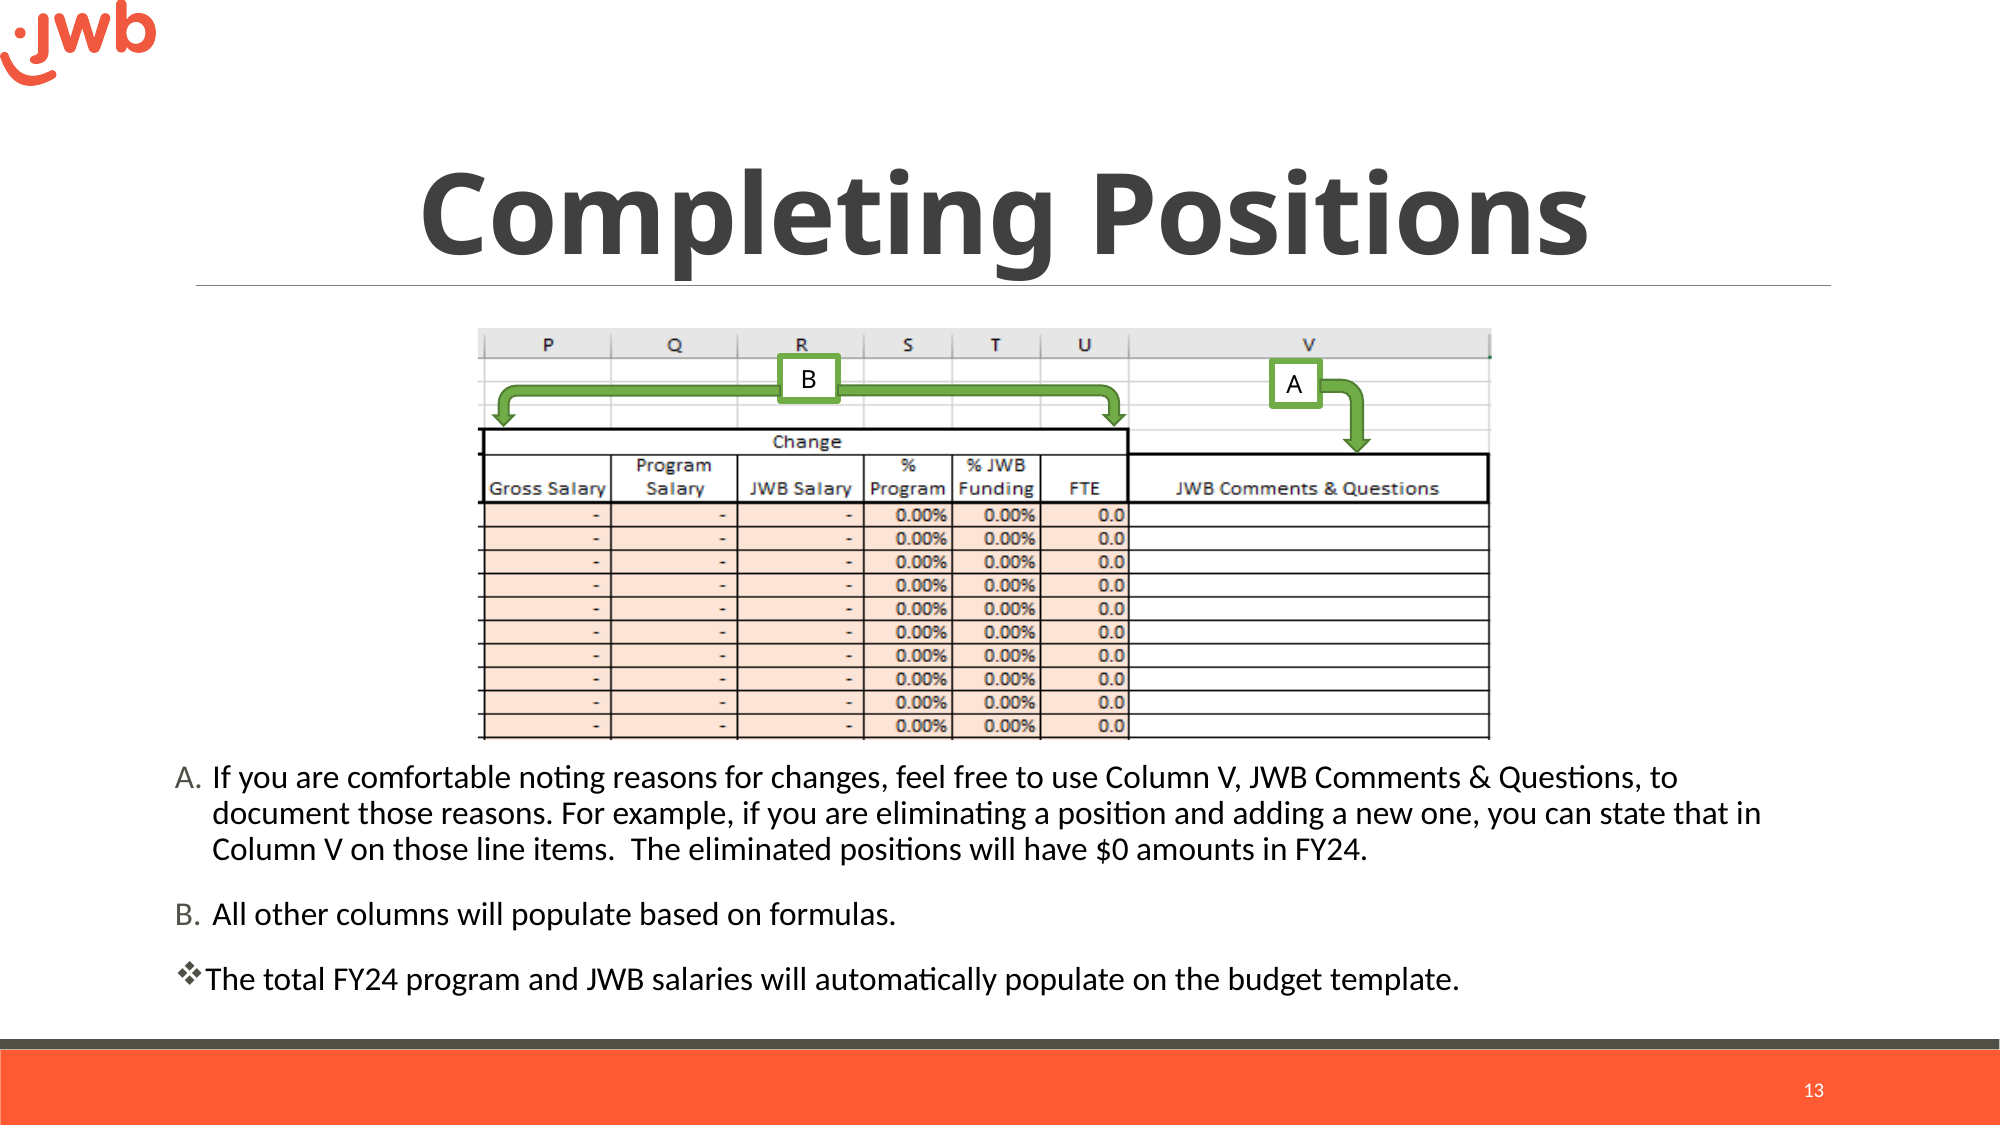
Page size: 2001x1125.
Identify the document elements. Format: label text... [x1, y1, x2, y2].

title Completing Positions [179, 47, 1830, 285]
slide_number 13 [1624, 1059, 1840, 1120]
picture [0, 0, 156, 86]
list If you are comfortable noting reasons for changes, feel free to use Column V, JWB Comments & Questions, to document those reasons. For example, if you are eliminating a position and adding a new one, you can state that in Column V on those line items. The eliminated positions will have $0 amounts in FY24. All other columns will populate based on formulas. The total FY24 program and JWB salaries will automatically populate on the budget template. [174, 752, 1825, 1024]
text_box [477, 327, 1493, 741]
